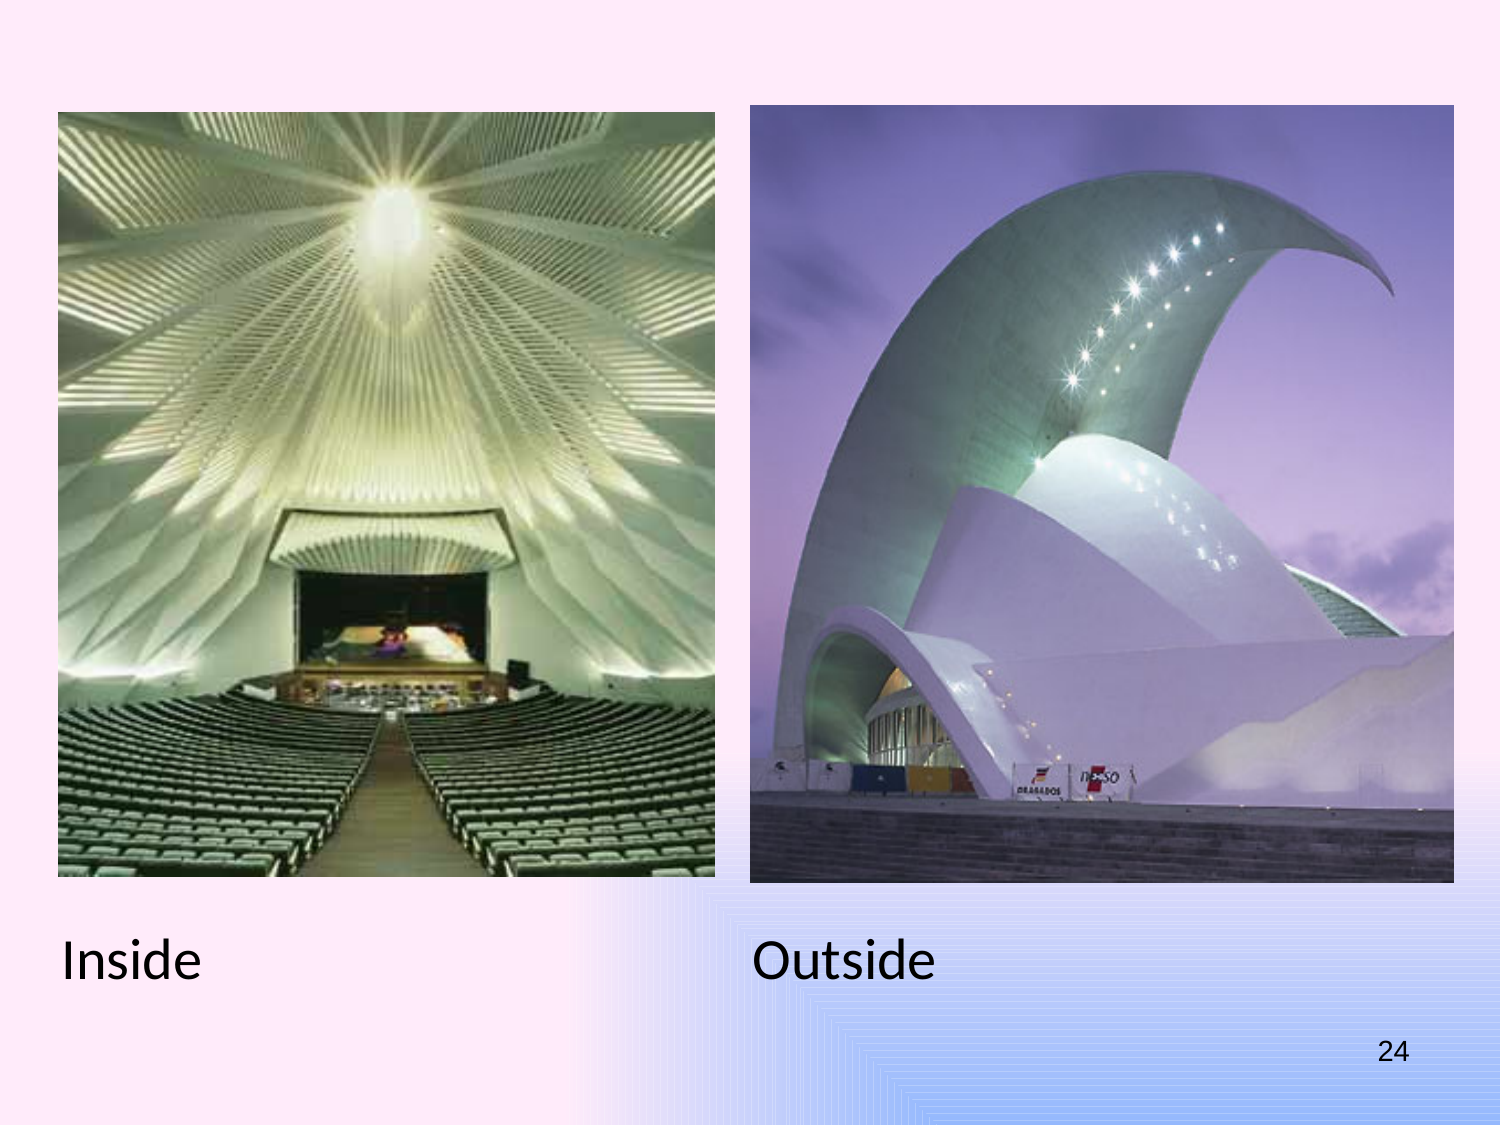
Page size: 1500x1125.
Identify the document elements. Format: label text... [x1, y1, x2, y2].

picture [58, 112, 716, 878]
text_box Inside [46, 914, 585, 999]
picture [749, 105, 1454, 883]
slide_number 24 [1074, 1024, 1426, 1103]
text_box Outside [738, 914, 1161, 999]
